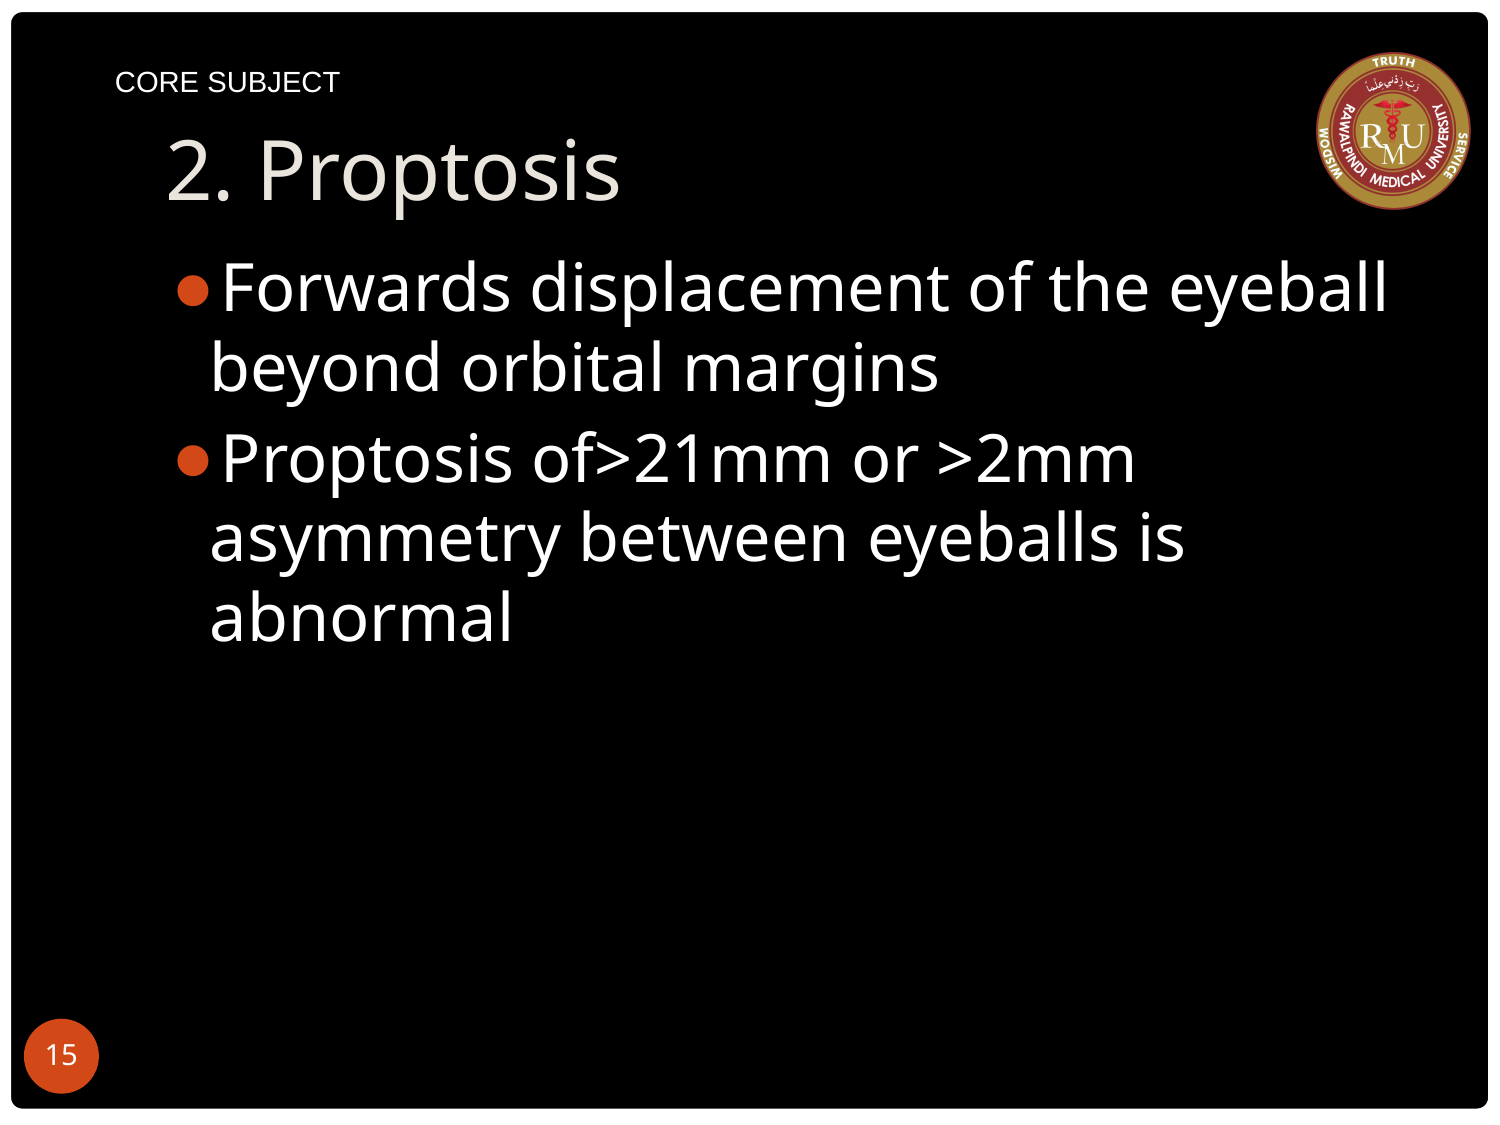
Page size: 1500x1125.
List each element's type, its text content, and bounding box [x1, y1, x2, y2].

list Forwards displacement of the eyeball beyond orbital margins Proptosis of>21mm or >2mm asymmetry between eyeballs is abnormal [150, 237, 1425, 988]
title 2. Proptosis [150, 45, 1425, 233]
text_box 15 [23, 1018, 99, 1094]
picture [1316, 52, 1471, 210]
text_box CORE SUBJECT [100, 55, 356, 106]
